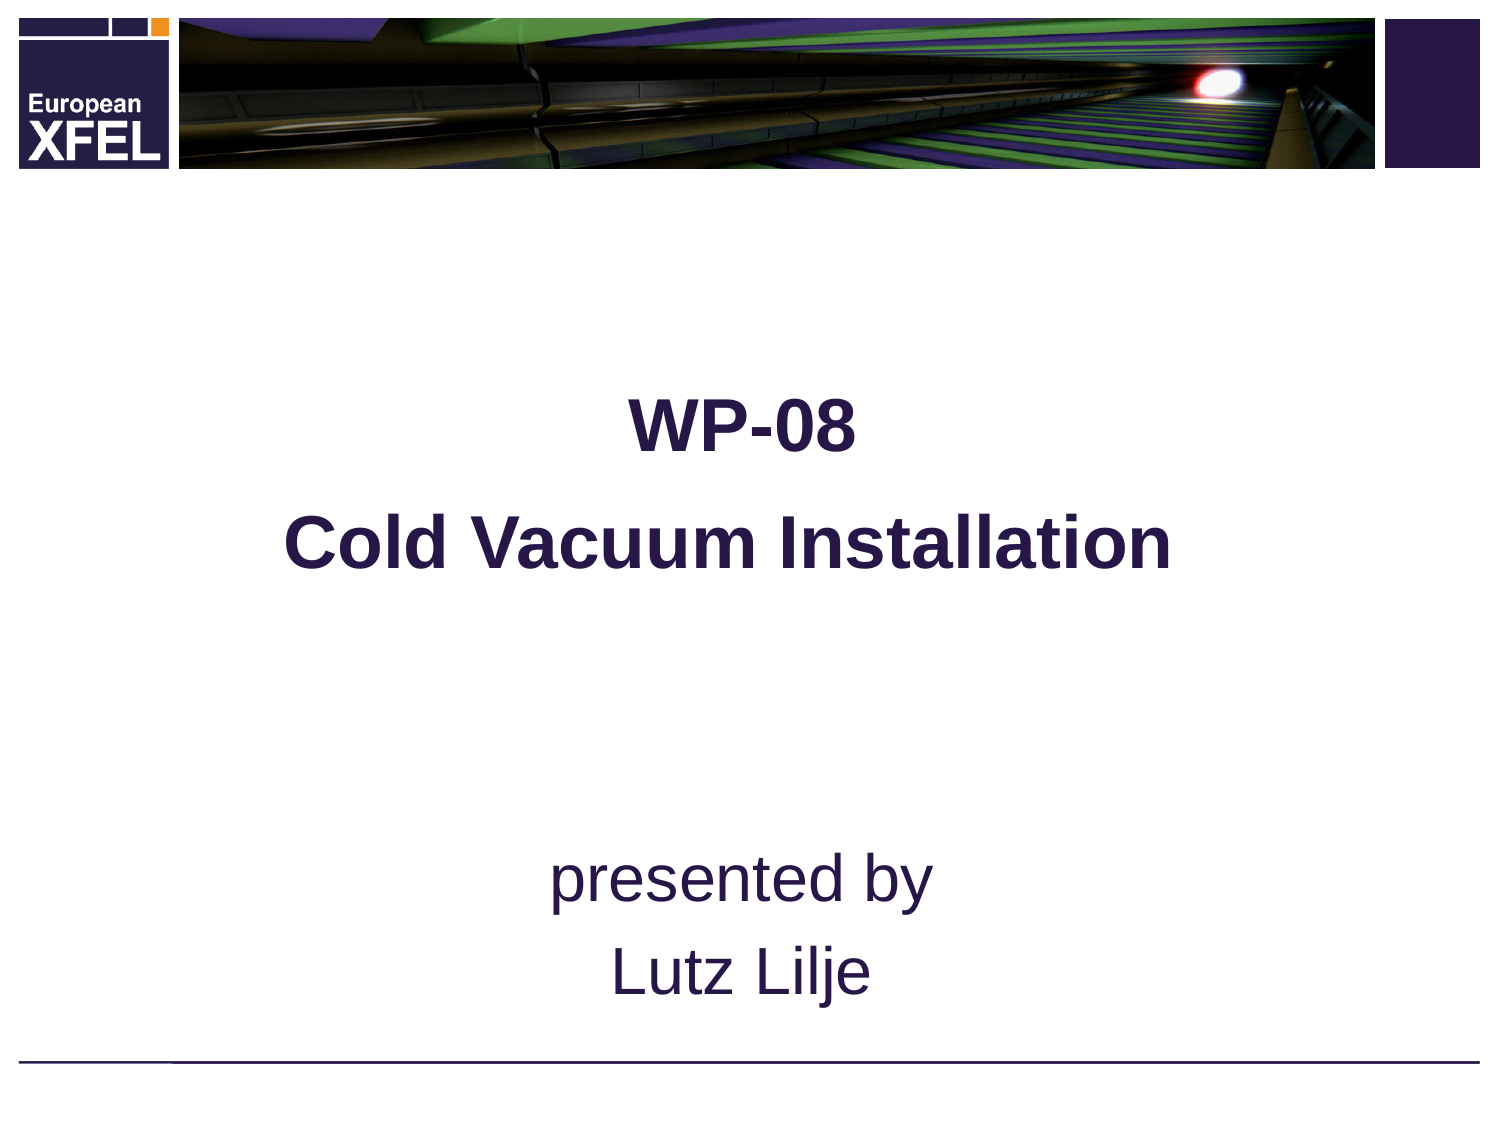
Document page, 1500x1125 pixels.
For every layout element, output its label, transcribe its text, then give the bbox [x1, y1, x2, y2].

picture [179, 18, 1375, 169]
picture [19, 18, 169, 169]
title WP-08 Cold Vacuum Installation [93, 289, 1393, 767]
subtitle presented by Lutz Lilje [142, 825, 1342, 1032]
